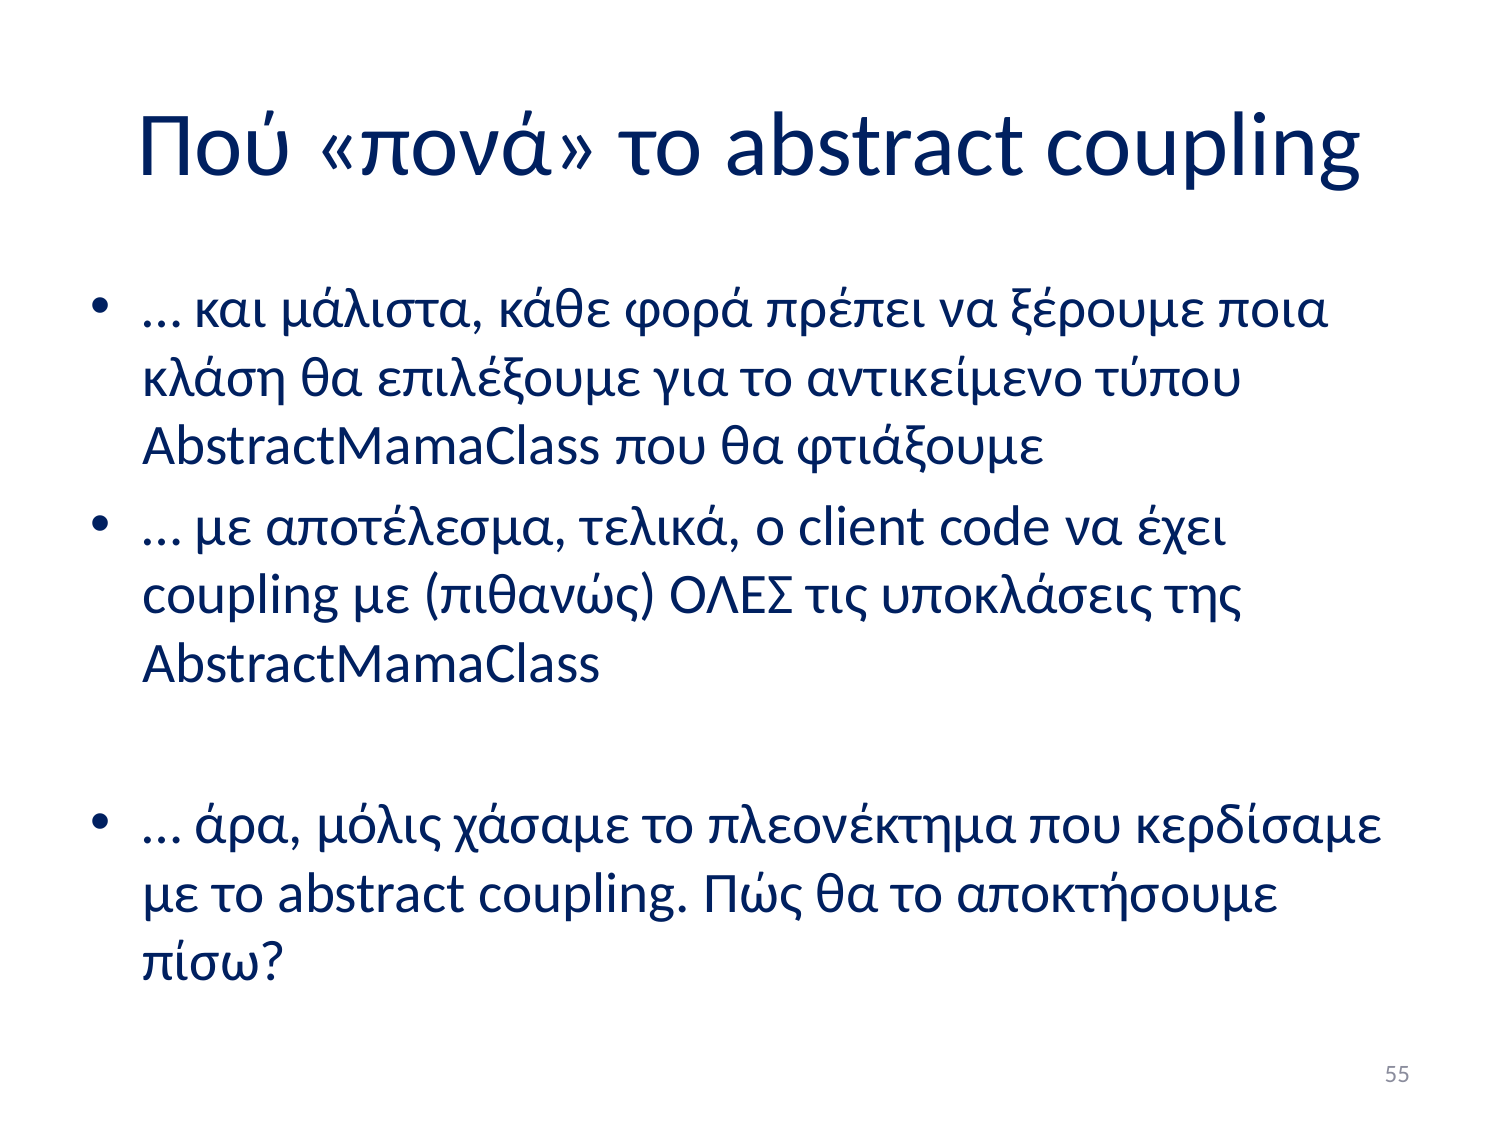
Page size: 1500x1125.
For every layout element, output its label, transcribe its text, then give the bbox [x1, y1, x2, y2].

title Πού «πονά» το abstract coupling [75, 45, 1425, 233]
slide_number 55 [1074, 1042, 1425, 1103]
list … και μάλιστα, κάθε φορά πρέπει να ξέρουμε ποια κλάση θα επιλέξουμε για το αντικείμενο τύπου AbstractMamaClass που θα φτιάξουμε … με αποτέλεσμα, τελικά, o client code να έχει coupling με (πιθανώς) ΟΛΕΣ τις υποκλάσεις της AbstractMamaClass … άρα, μόλις χάσαμε το πλεονέκτημα που κερδίσαμε με το abstract coupling. Πώς θα το αποκτήσουμε πίσω? [75, 262, 1425, 1005]
